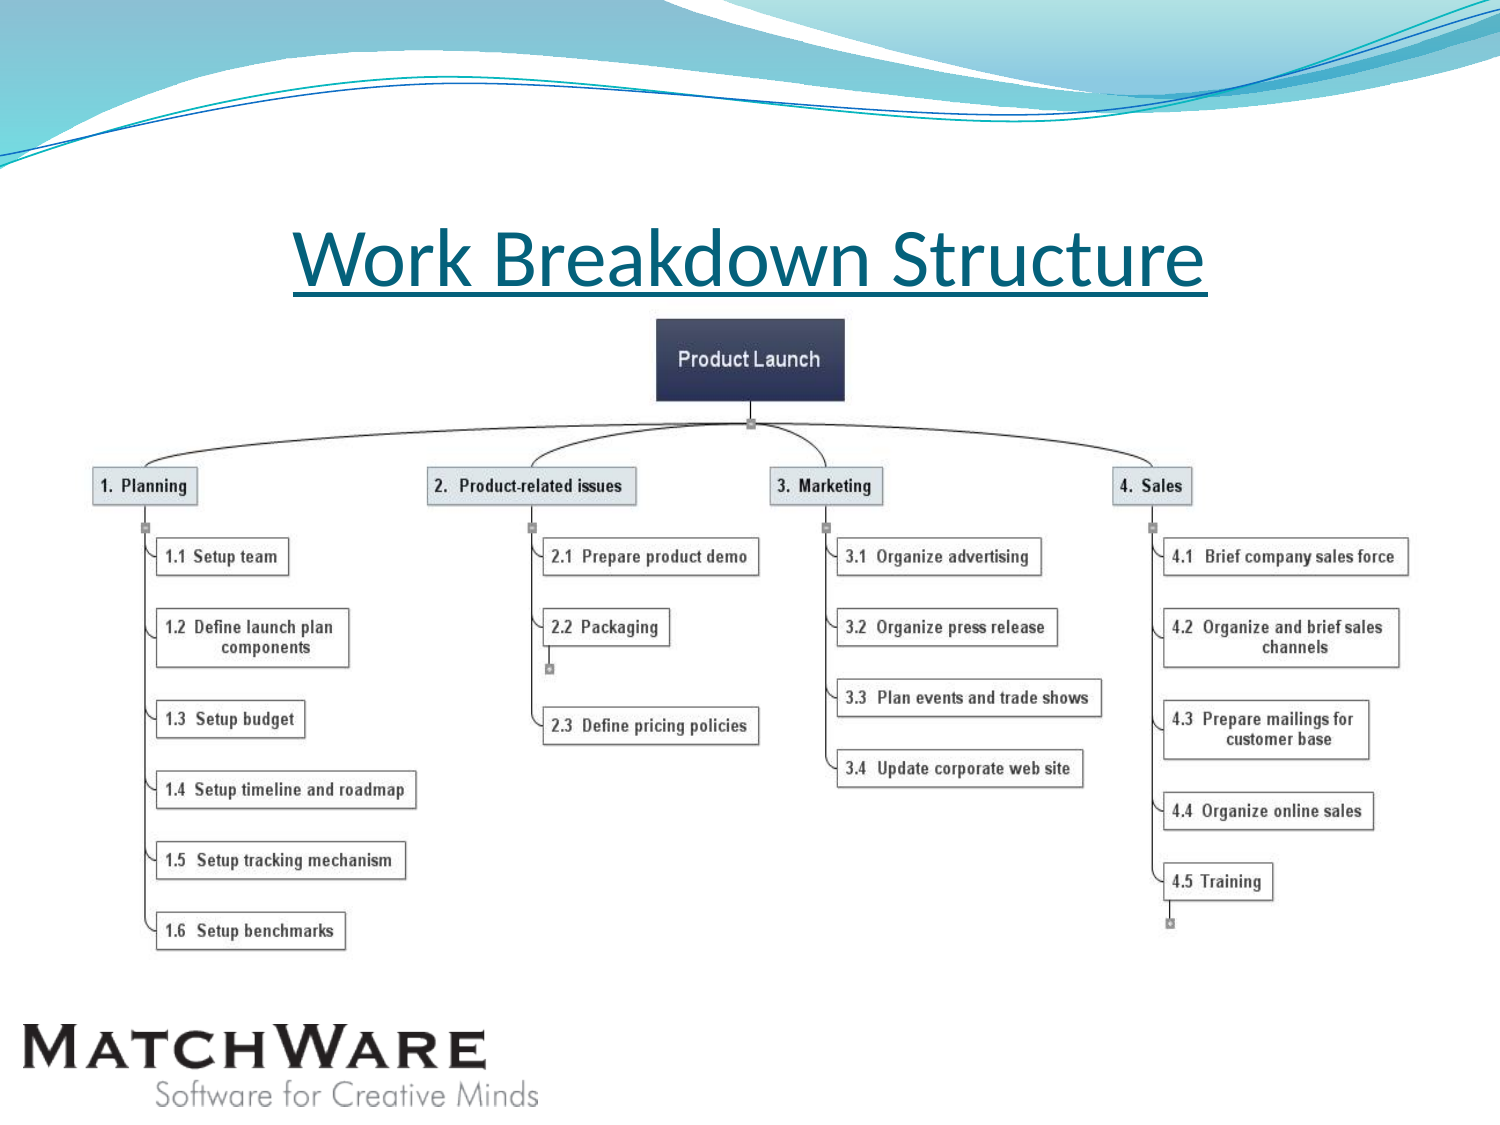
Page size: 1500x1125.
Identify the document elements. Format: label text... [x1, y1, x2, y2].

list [74, 299, 1426, 969]
picture [23, 1024, 538, 1107]
title Work Breakdown Structure [75, 115, 1425, 299]
